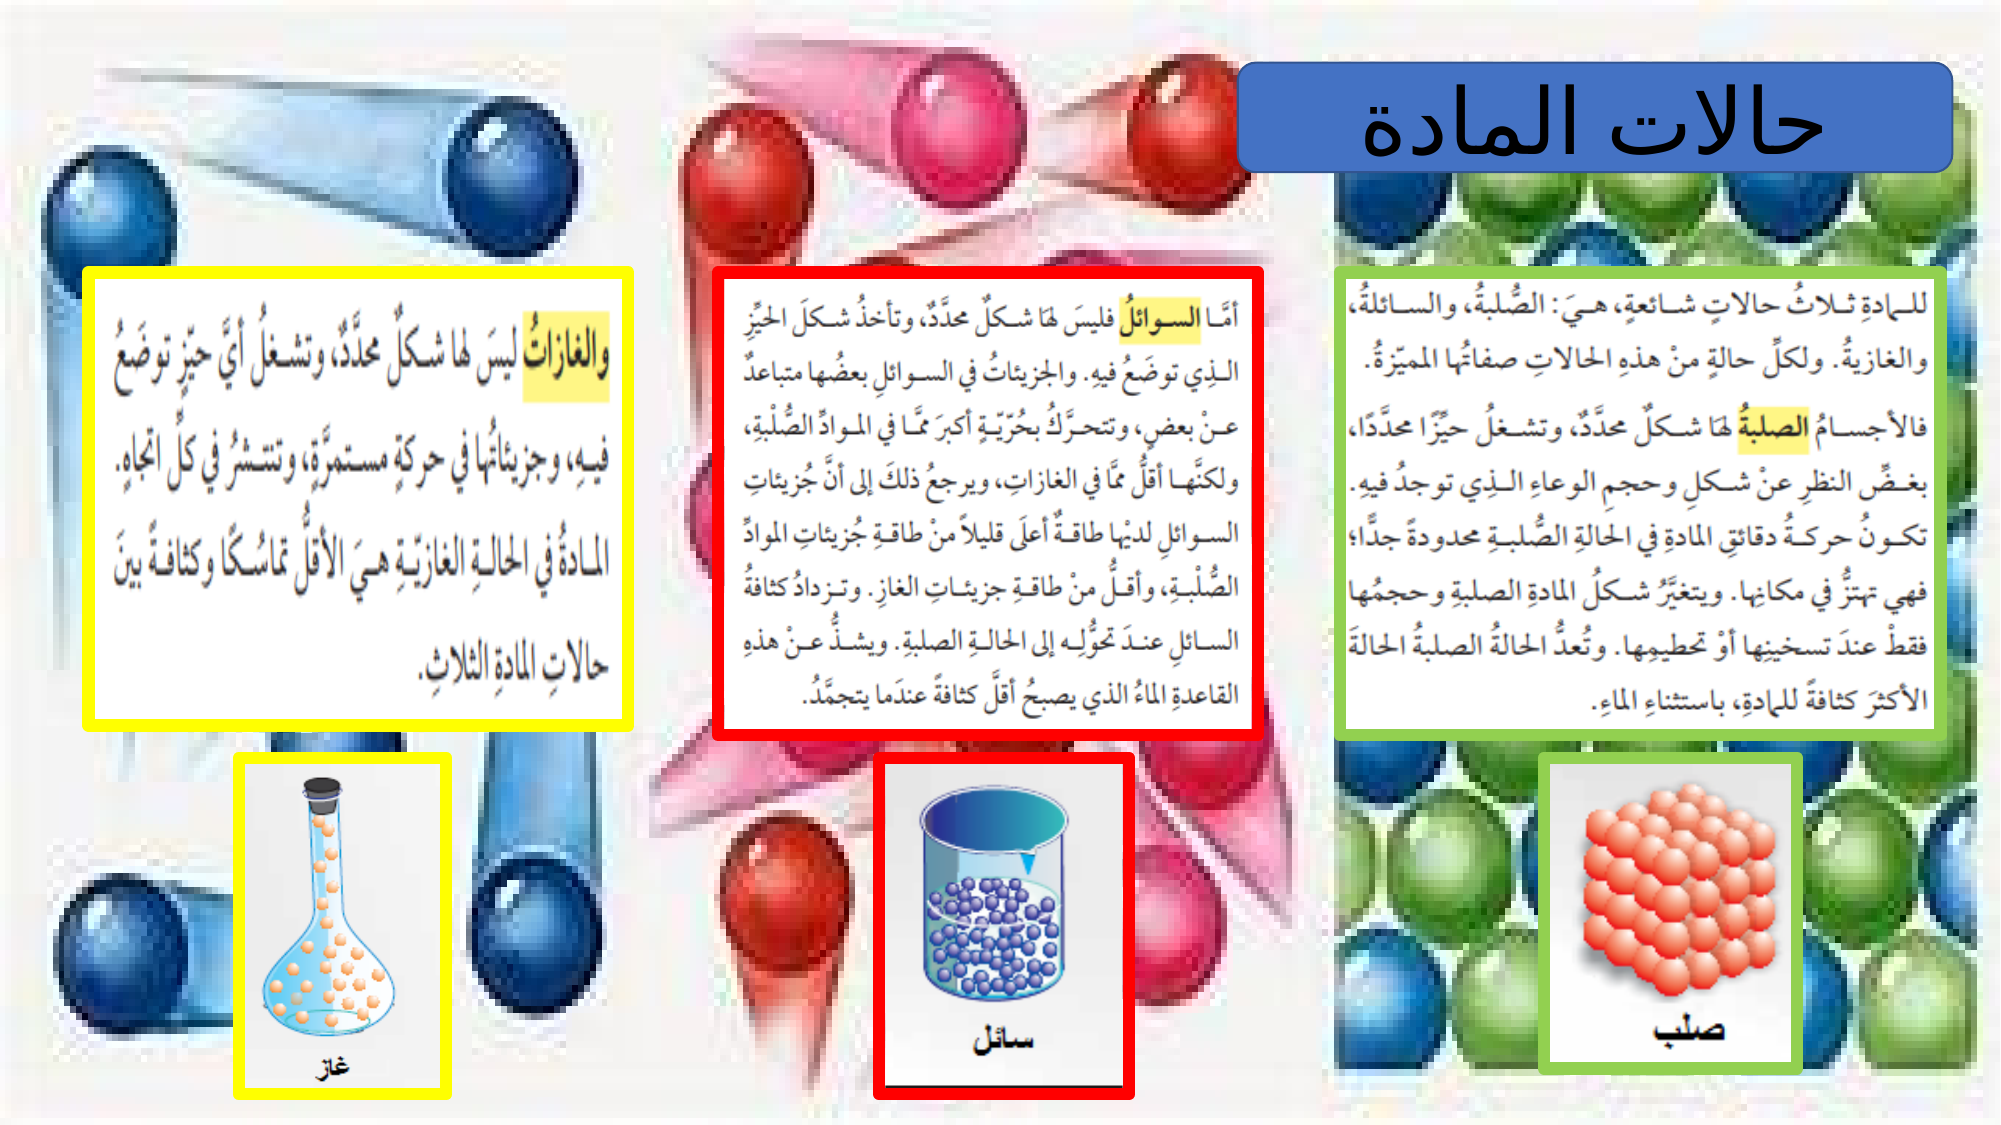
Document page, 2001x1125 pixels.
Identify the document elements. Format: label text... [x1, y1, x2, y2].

text_box حالات المادة [1236, 61, 1954, 174]
picture [0, 0, 2001, 1125]
